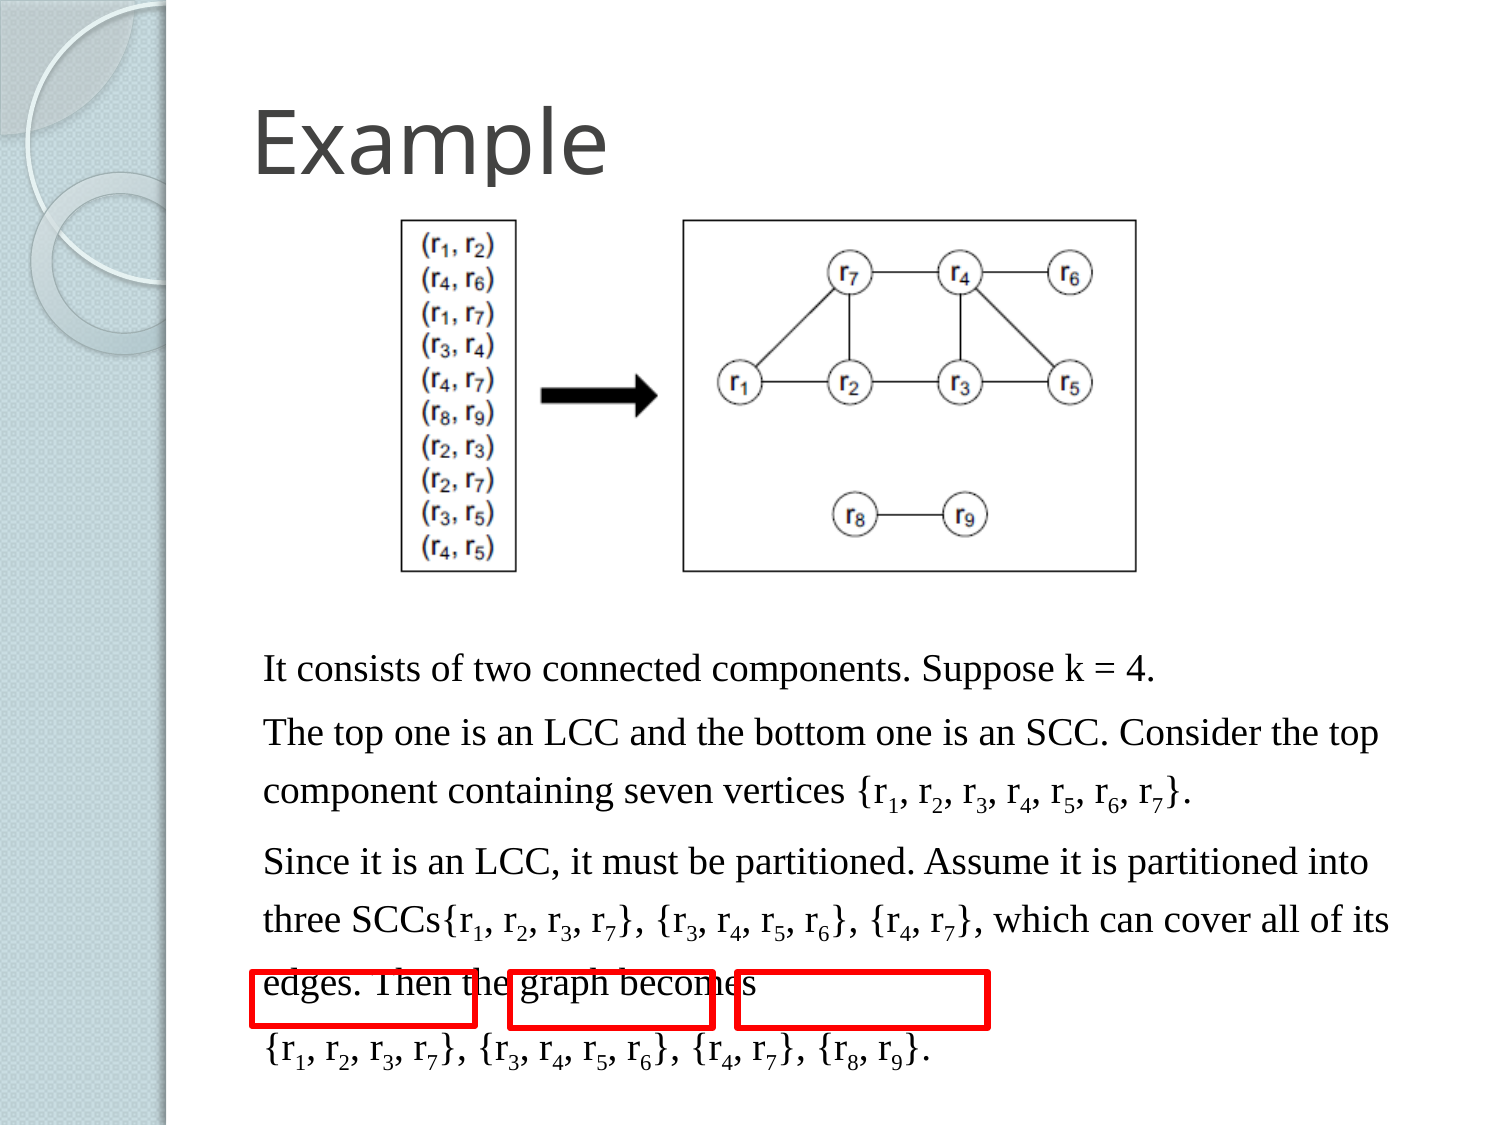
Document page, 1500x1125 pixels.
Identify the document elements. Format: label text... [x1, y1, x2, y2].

text_box [250, 970, 477, 1028]
picture [376, 187, 1151, 588]
text_box [508, 970, 715, 1030]
title Example [235, 45, 1466, 233]
text_box [735, 970, 989, 1030]
list It consists of two connected components. Suppose k = 4. The top one is an LCC and the bottom one is an SCC. Consider the top component containing seven vertices {r1, r2, r3, r4, r5, r6, r7}. Since it is an LCC, it must be partitioned. Assume it is partitioned into three SCCs{r1, r2, r3, r7}, {r3, r4, r5, r6}, {r4, r7}, which can cover all of its edges. Then the graph becomes {r1, r2, r3, r7}, {r3, r4, r5, r6}, {r4, r7}, {r8, r9}. [235, 237, 1466, 1088]
